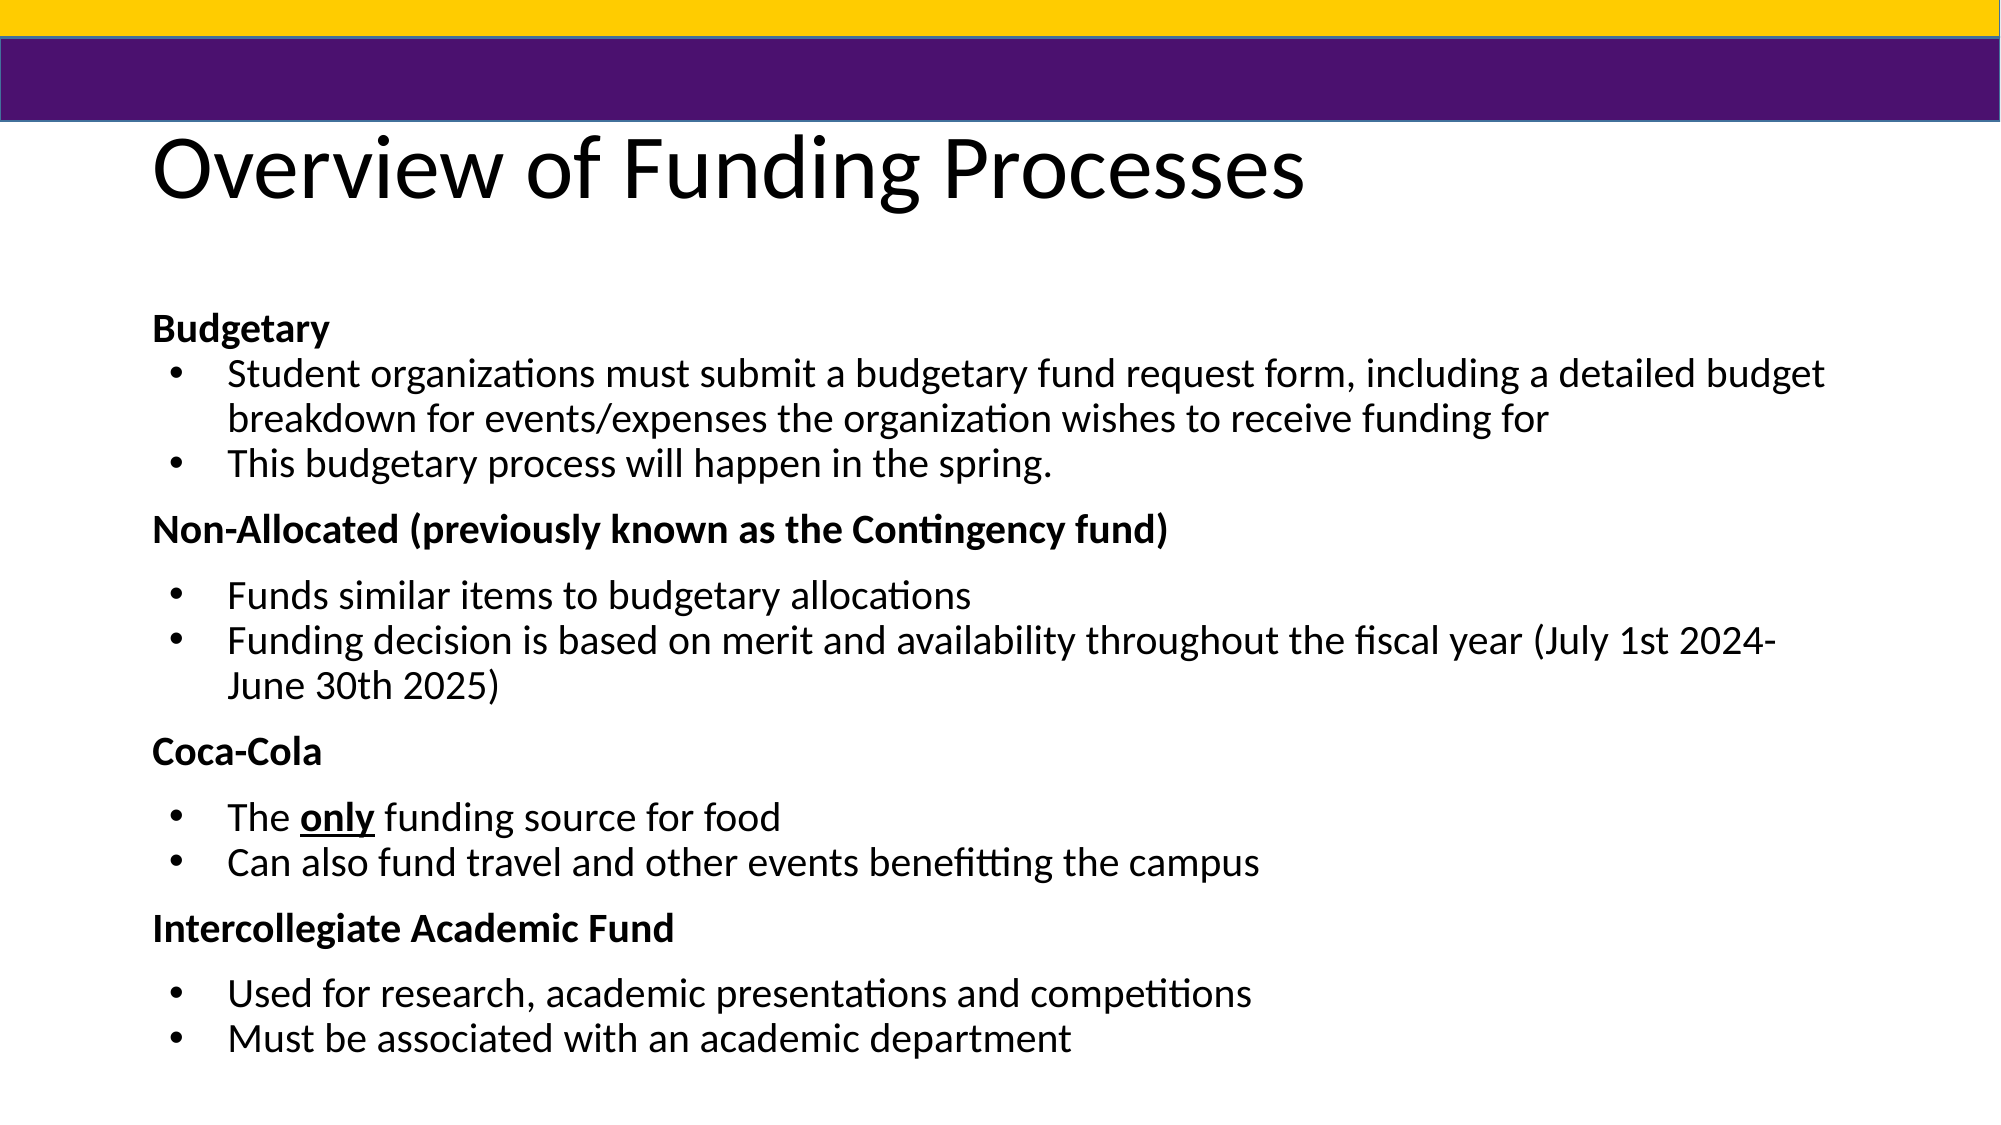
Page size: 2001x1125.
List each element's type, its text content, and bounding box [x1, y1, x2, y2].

list Budgetary Student organizations must submit a budgetary fund request form, including a detailed budget breakdown for events/expenses the organization wishes to receive funding for This budgetary process will happen in the spring. Non-Allocated (previously known as the Contingency fund) Funds similar items to budgetary allocations Funding decision is based on merit and availability throughout the fiscal year (July 1st 2024- June 30th 2025) Coca-Cola The only funding source for food Can also fund travel and other events benefitting the campus Intercollegiate Academic Fund Used for research, academic presentations and competitions Must be associated with an academic department [137, 299, 1863, 1066]
title Overview of Funding Processes [137, 59, 1863, 278]
